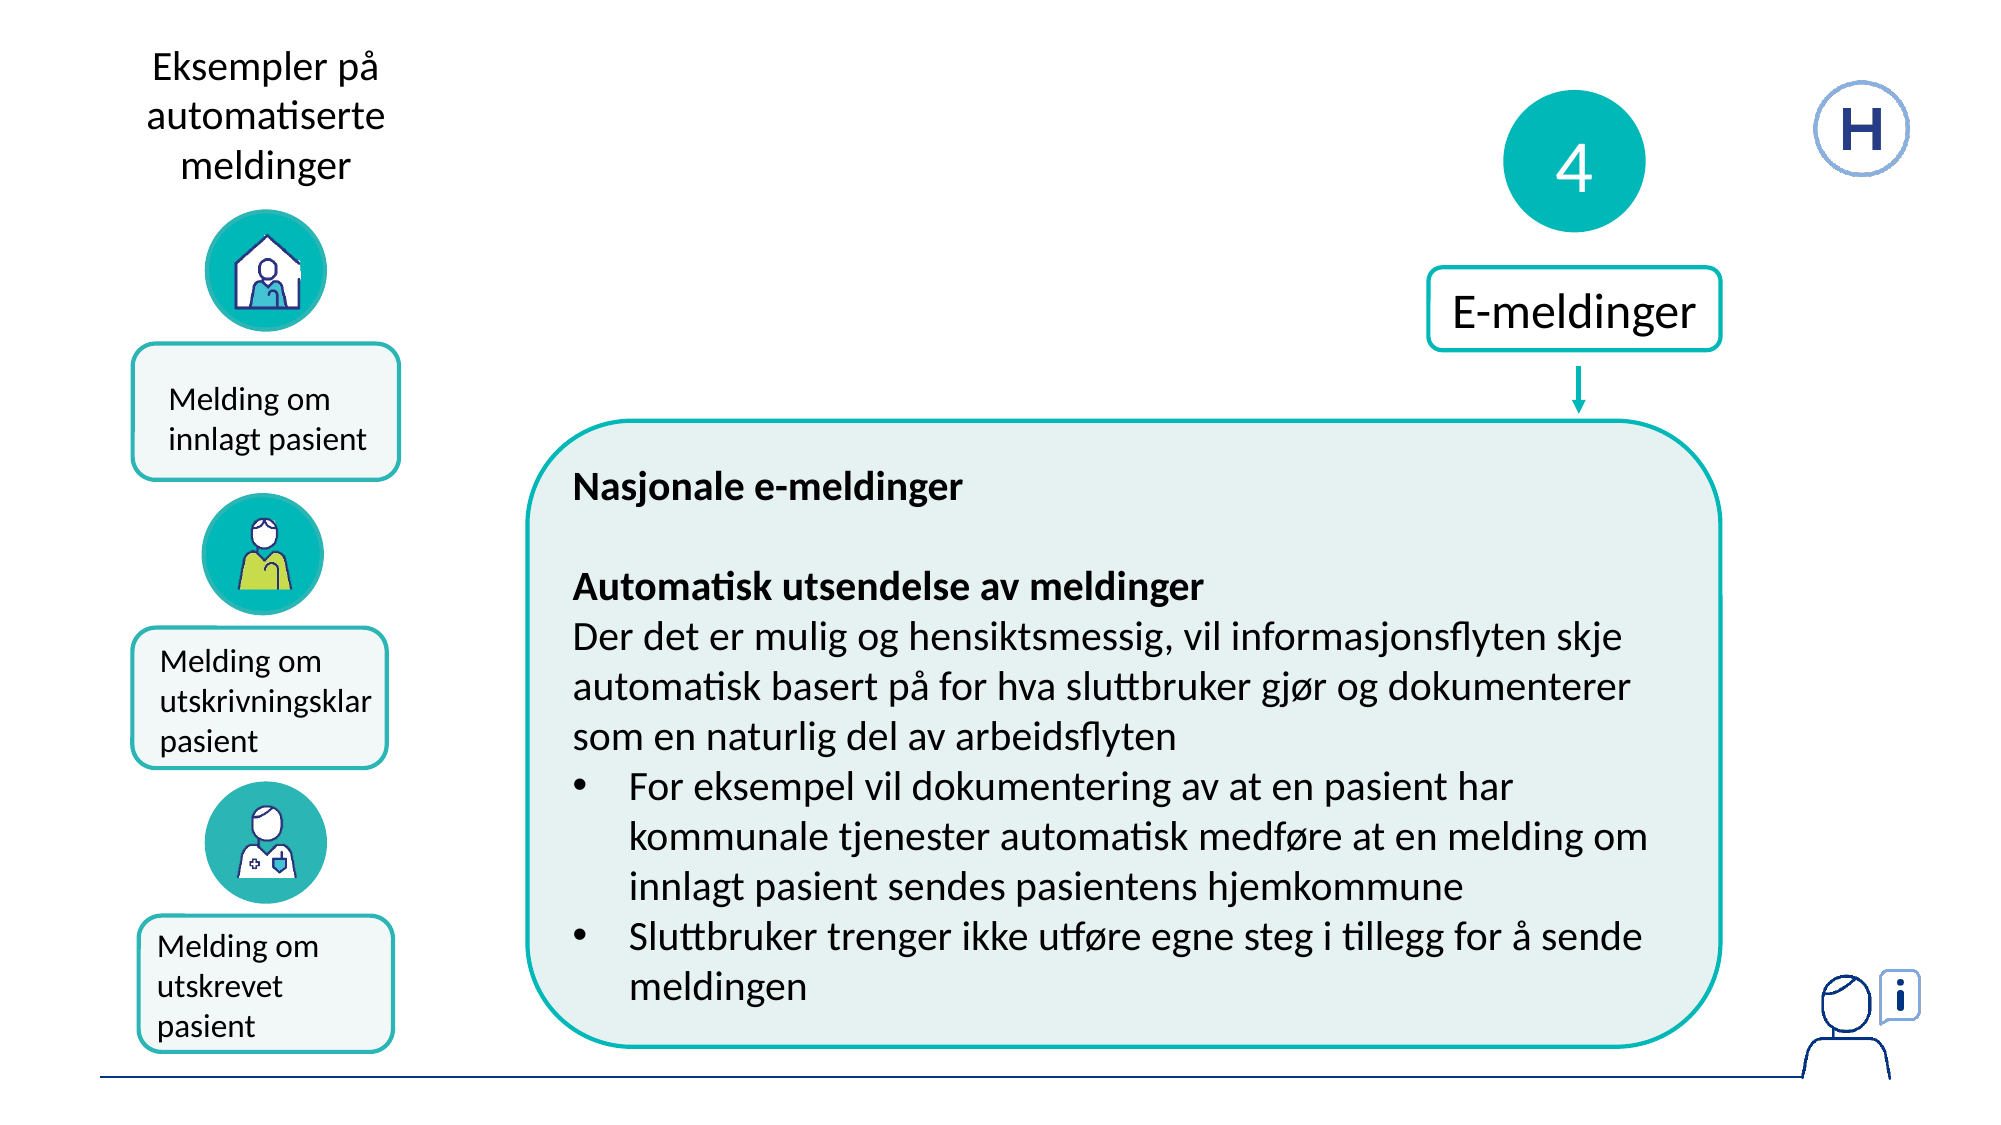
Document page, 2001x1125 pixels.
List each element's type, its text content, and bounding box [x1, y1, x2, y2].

picture [1813, 80, 1910, 177]
picture [1778, 913, 1960, 1096]
text_box Eksempler på automatiserte meldinger [70, 30, 461, 196]
text_box Nasjonale e-meldinger Automatisk utsendelse av meldinger Der det er mulig og hensiktsmessig, vil informasjonsflyten skje automatisk basert på for hva sluttbruker gjør og dokumenterer som en naturlig del av arbeidsflyten For eksempel vil dokumentering av at en pasient har kommunale tjenester automatisk medføre at en melding om innlagt pasient sendes pasientens hjemkommune Sluttbruker trenger ikke utføre egne steg i tillegg for å sende meldingen [525, 418, 1723, 1049]
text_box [138, 783, 394, 1053]
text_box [1428, 89, 1721, 352]
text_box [132, 211, 400, 481]
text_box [132, 494, 400, 769]
